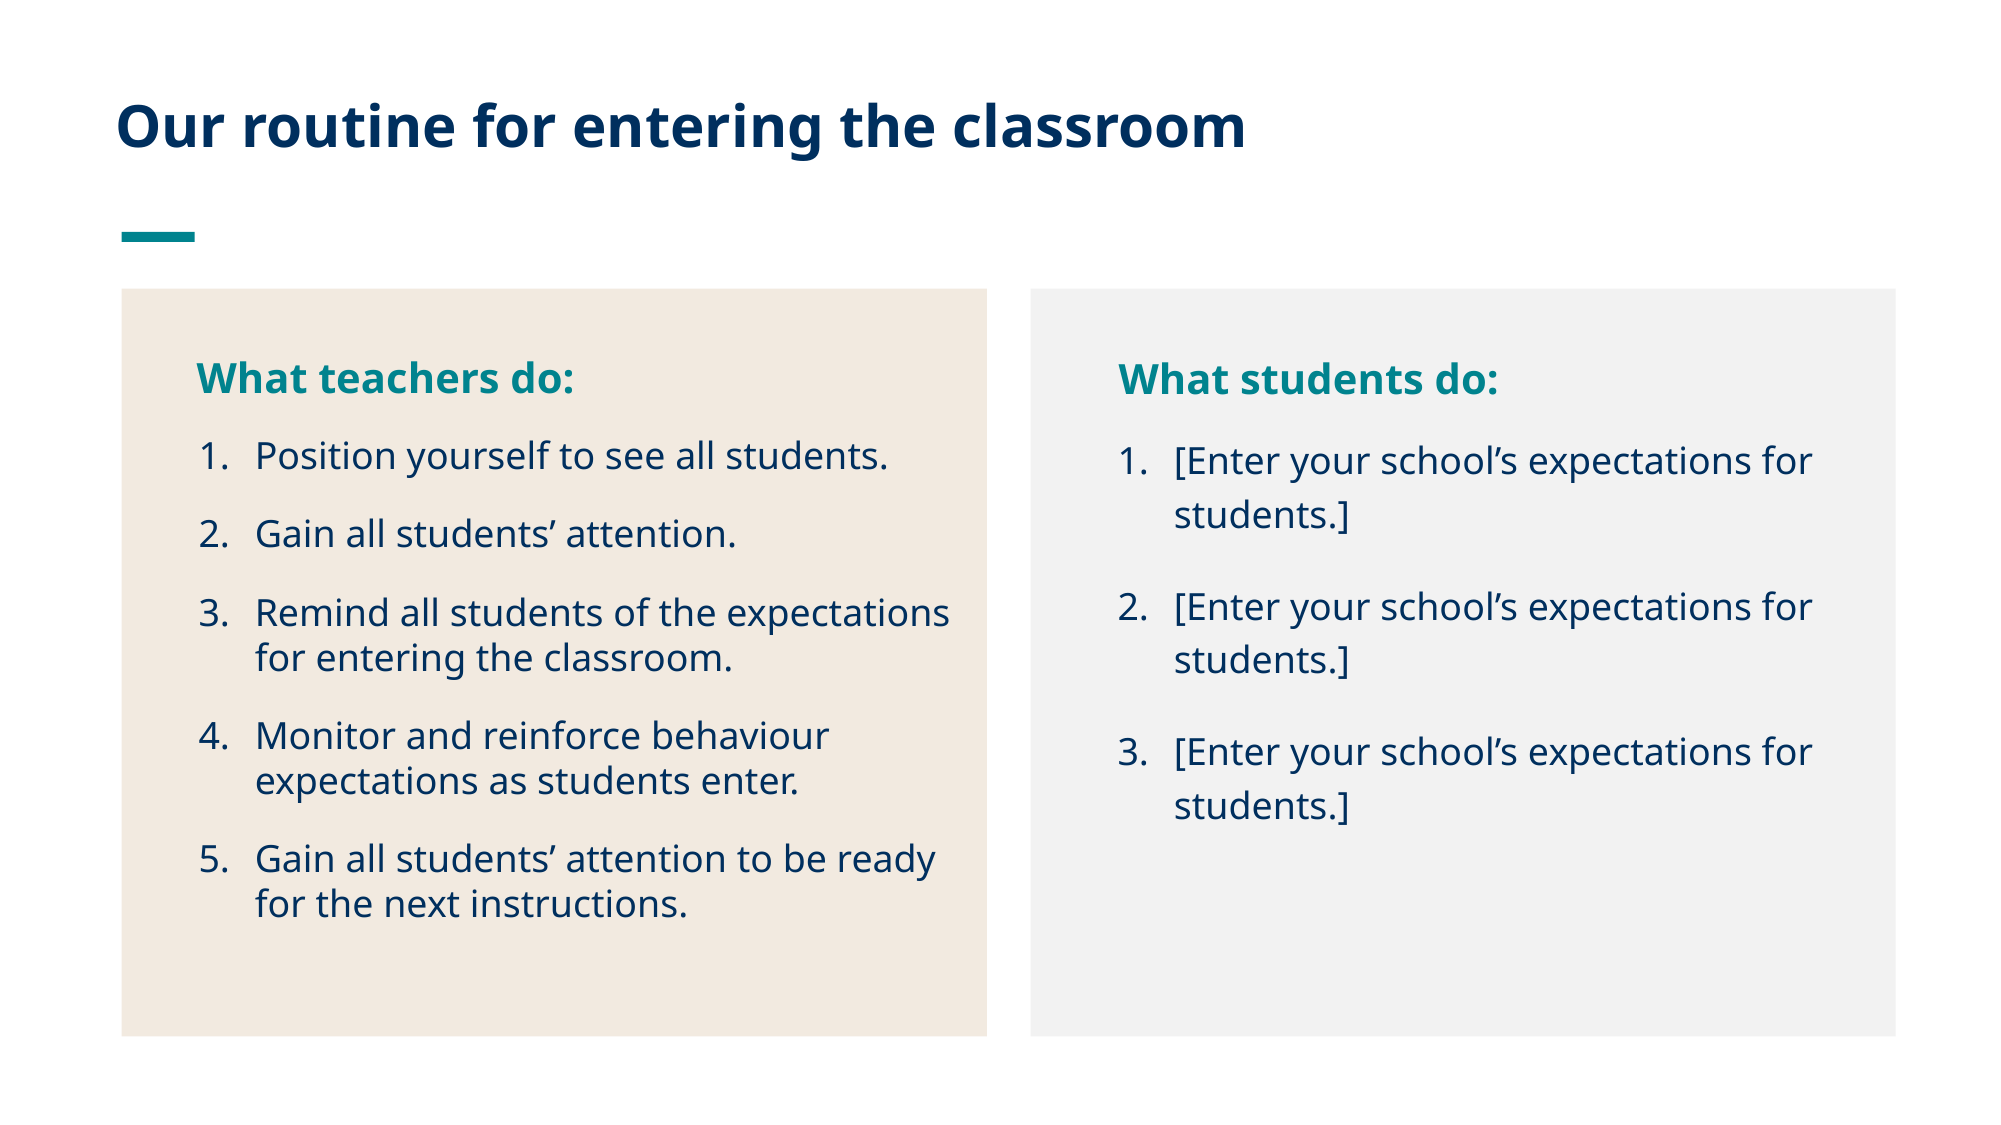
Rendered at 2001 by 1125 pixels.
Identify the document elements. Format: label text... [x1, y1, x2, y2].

text_box Position yourself to see all students. Gain all students’ attention. Remind all students of the expectations for entering the classroom. Monitor and reinforce behaviour expectations as students enter. Gain all students’ attention to be ready for the next instructions. [183, 424, 975, 933]
text_box [Enter your school’s expectations for students.] [Enter your school’s expectations for students.] [Enter your school’s expectations for students.] [1102, 420, 1851, 835]
text_box [121, 288, 988, 1038]
text_box What students do: [1103, 345, 1665, 411]
text_box [1029, 288, 1897, 1038]
title Our routine for entering the classroom [100, 66, 1893, 191]
text_box What teachers do: [181, 344, 970, 410]
